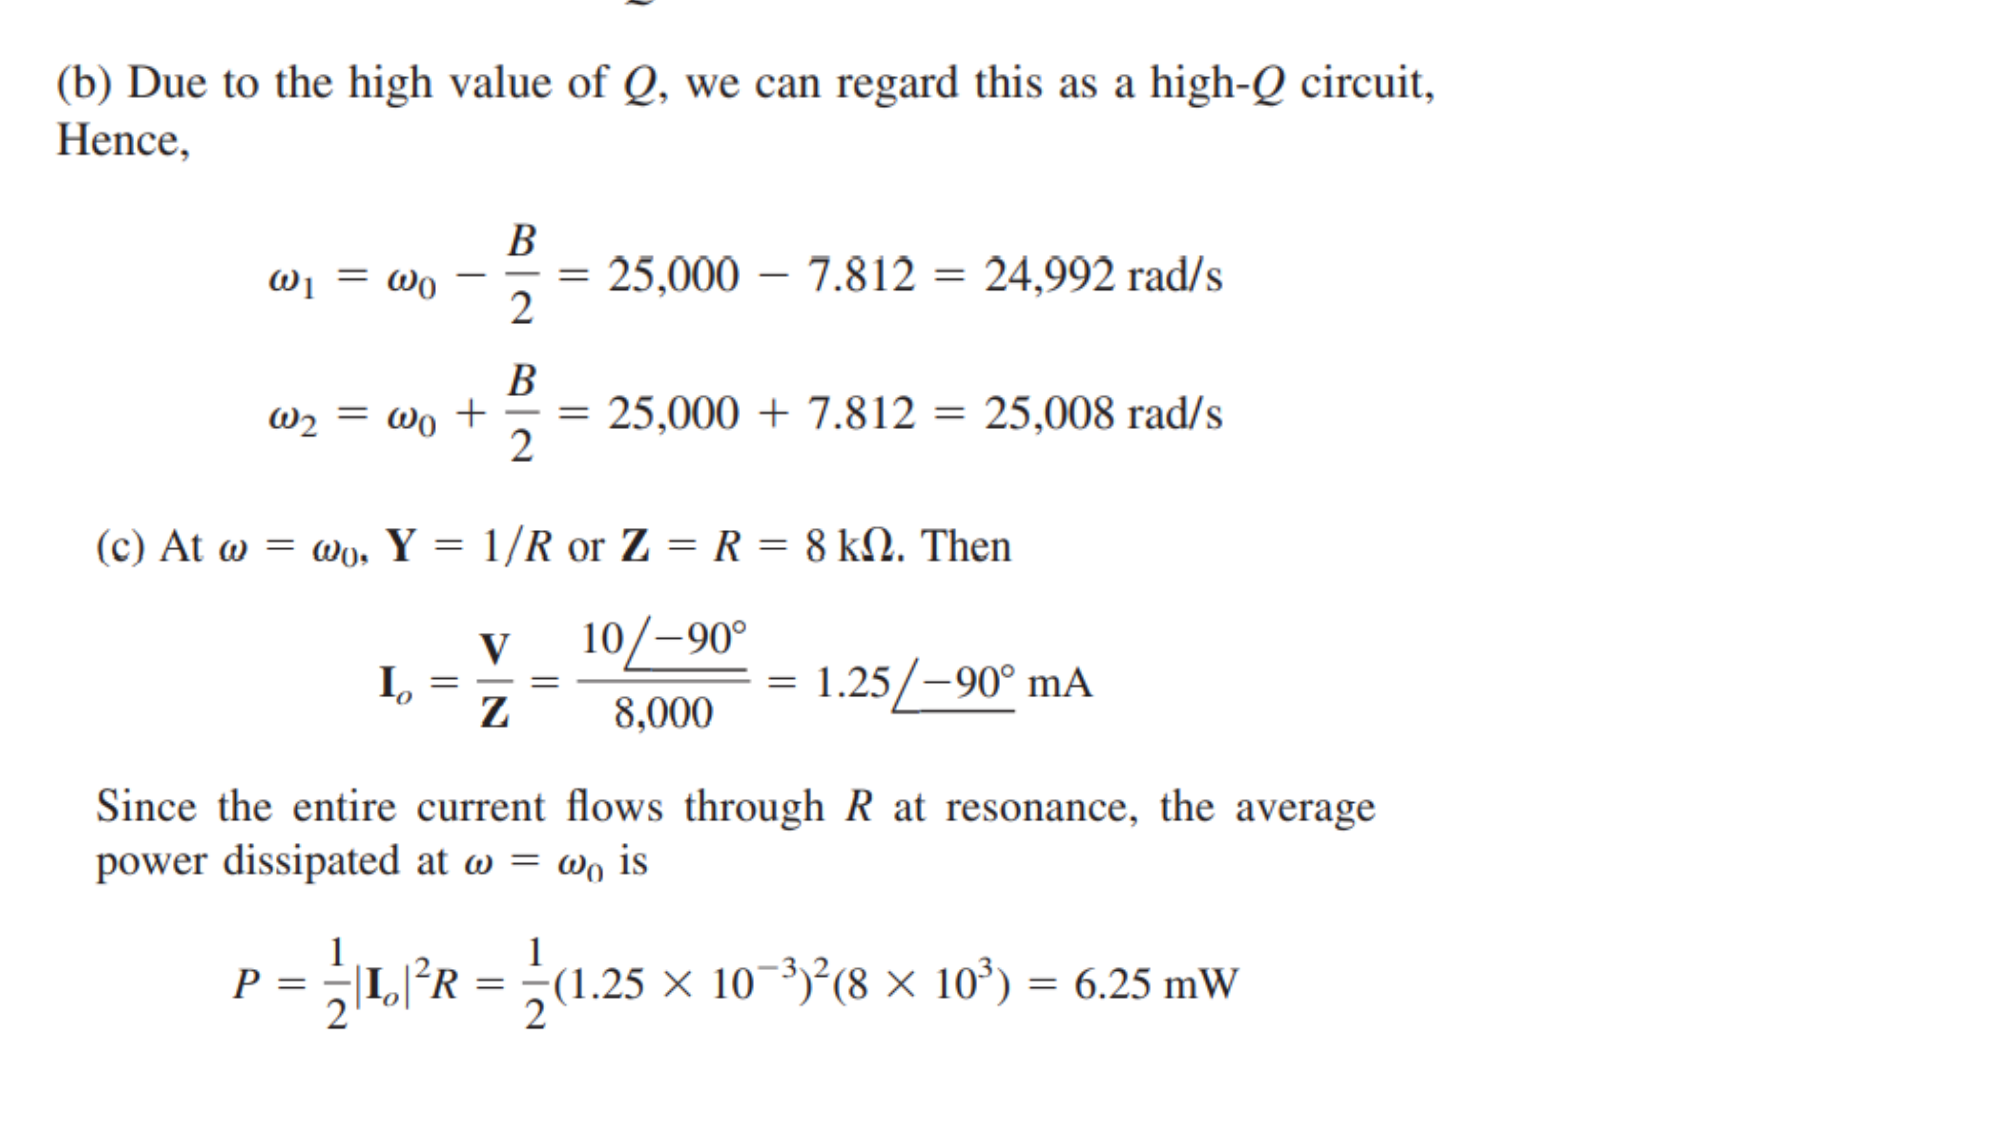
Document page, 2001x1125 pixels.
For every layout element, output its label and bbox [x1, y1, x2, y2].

picture [19, 0, 1502, 1054]
